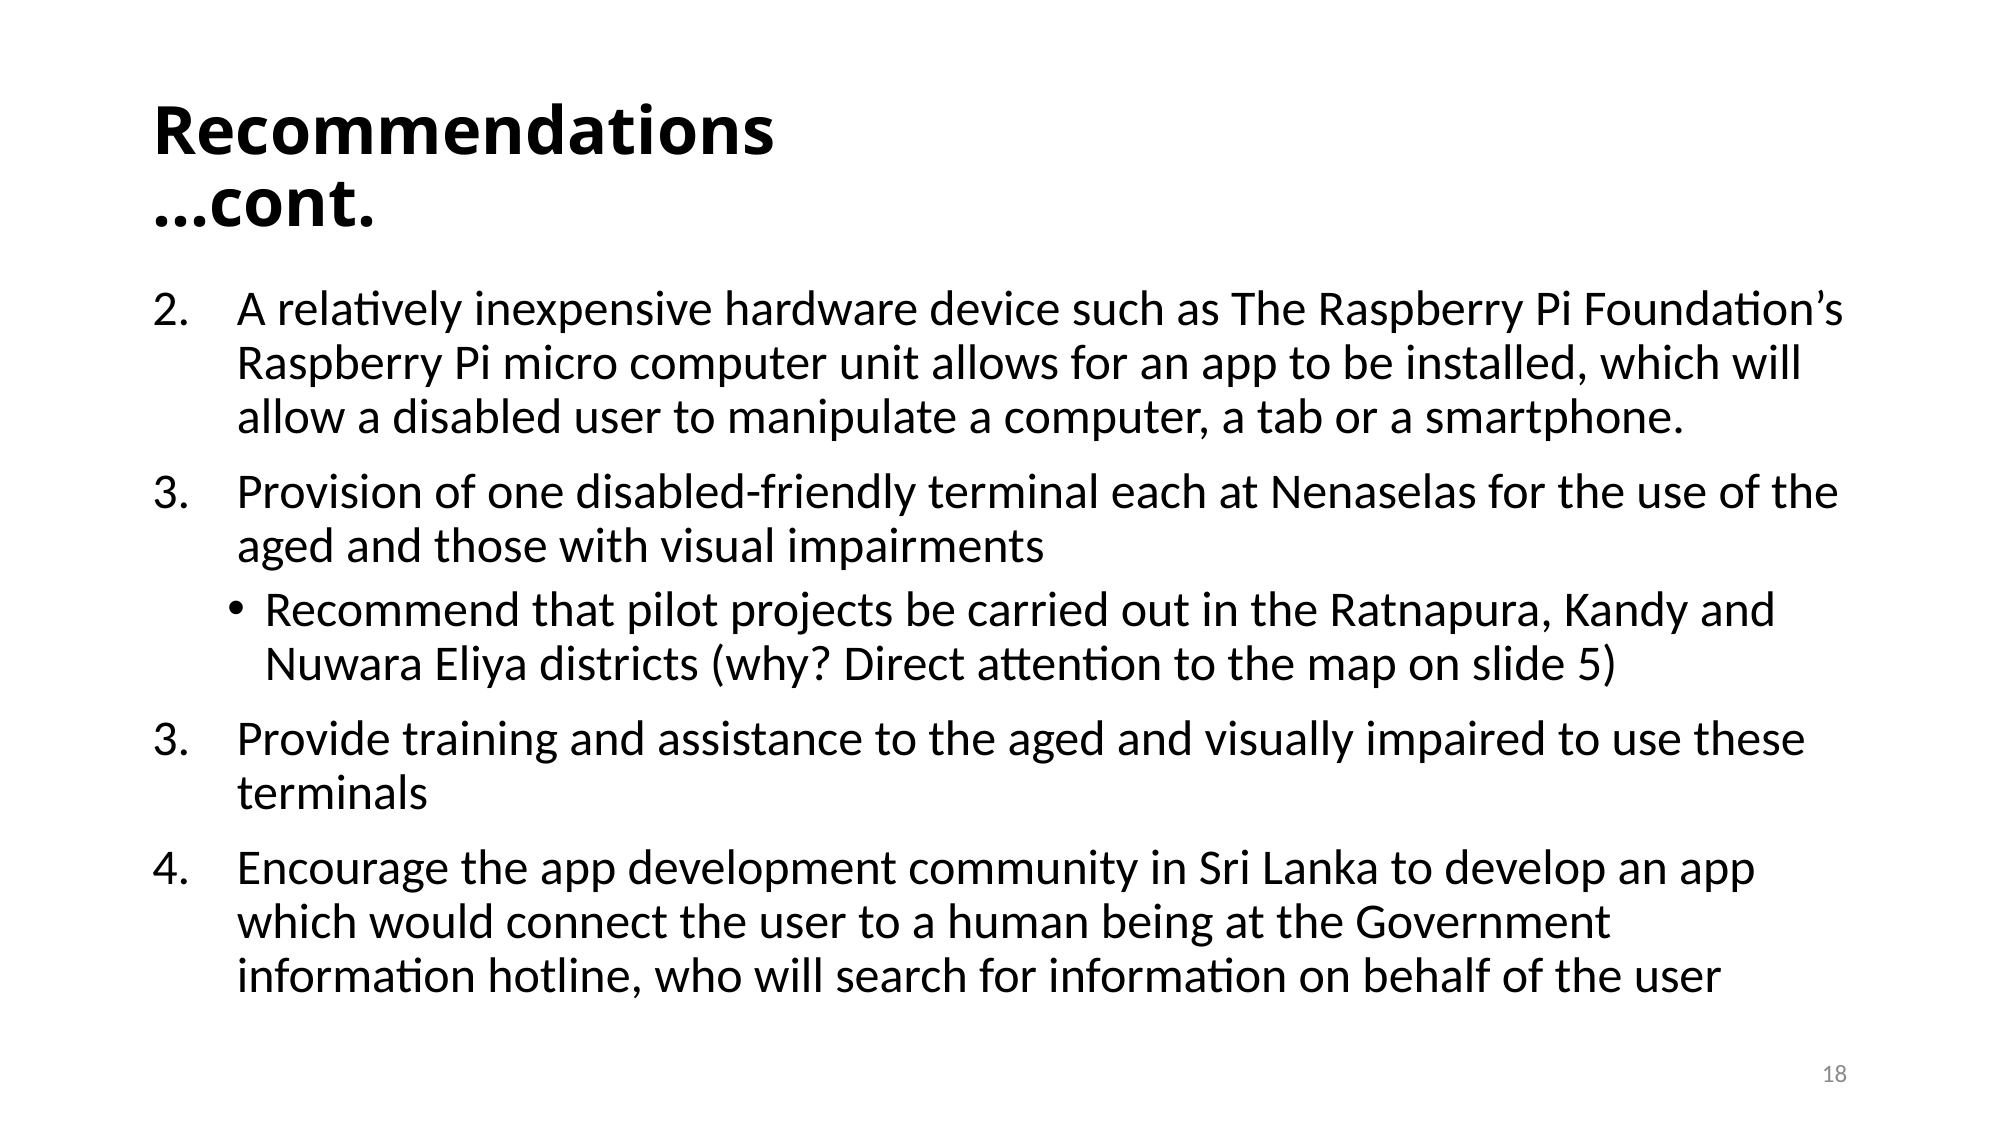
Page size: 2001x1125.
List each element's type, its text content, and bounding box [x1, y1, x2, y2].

title Recommendations …cont. [137, 59, 1863, 274]
slide_number 18 [1412, 1042, 1863, 1103]
list A relatively inexpensive hardware device such as The Raspberry Pi Foundation’s Raspberry Pi micro computer unit allows for an app to be installed, which will allow a disabled user to manipulate a computer, a tab or a smartphone. Provision of one disabled-friendly terminal each at Nenaselas for the use of the aged and those with visual impairments Recommend that pilot projects be carried out in the Ratnapura, Kandy and Nuwara Eliya districts (why? Direct attention to the map on slide 5) Provide training and assistance to the aged and visually impaired to use these terminals Encourage the app development community in Sri Lanka to develop an app which would connect the user to a human being at the Government information hotline, who will search for information on behalf of the user [137, 274, 1863, 989]
